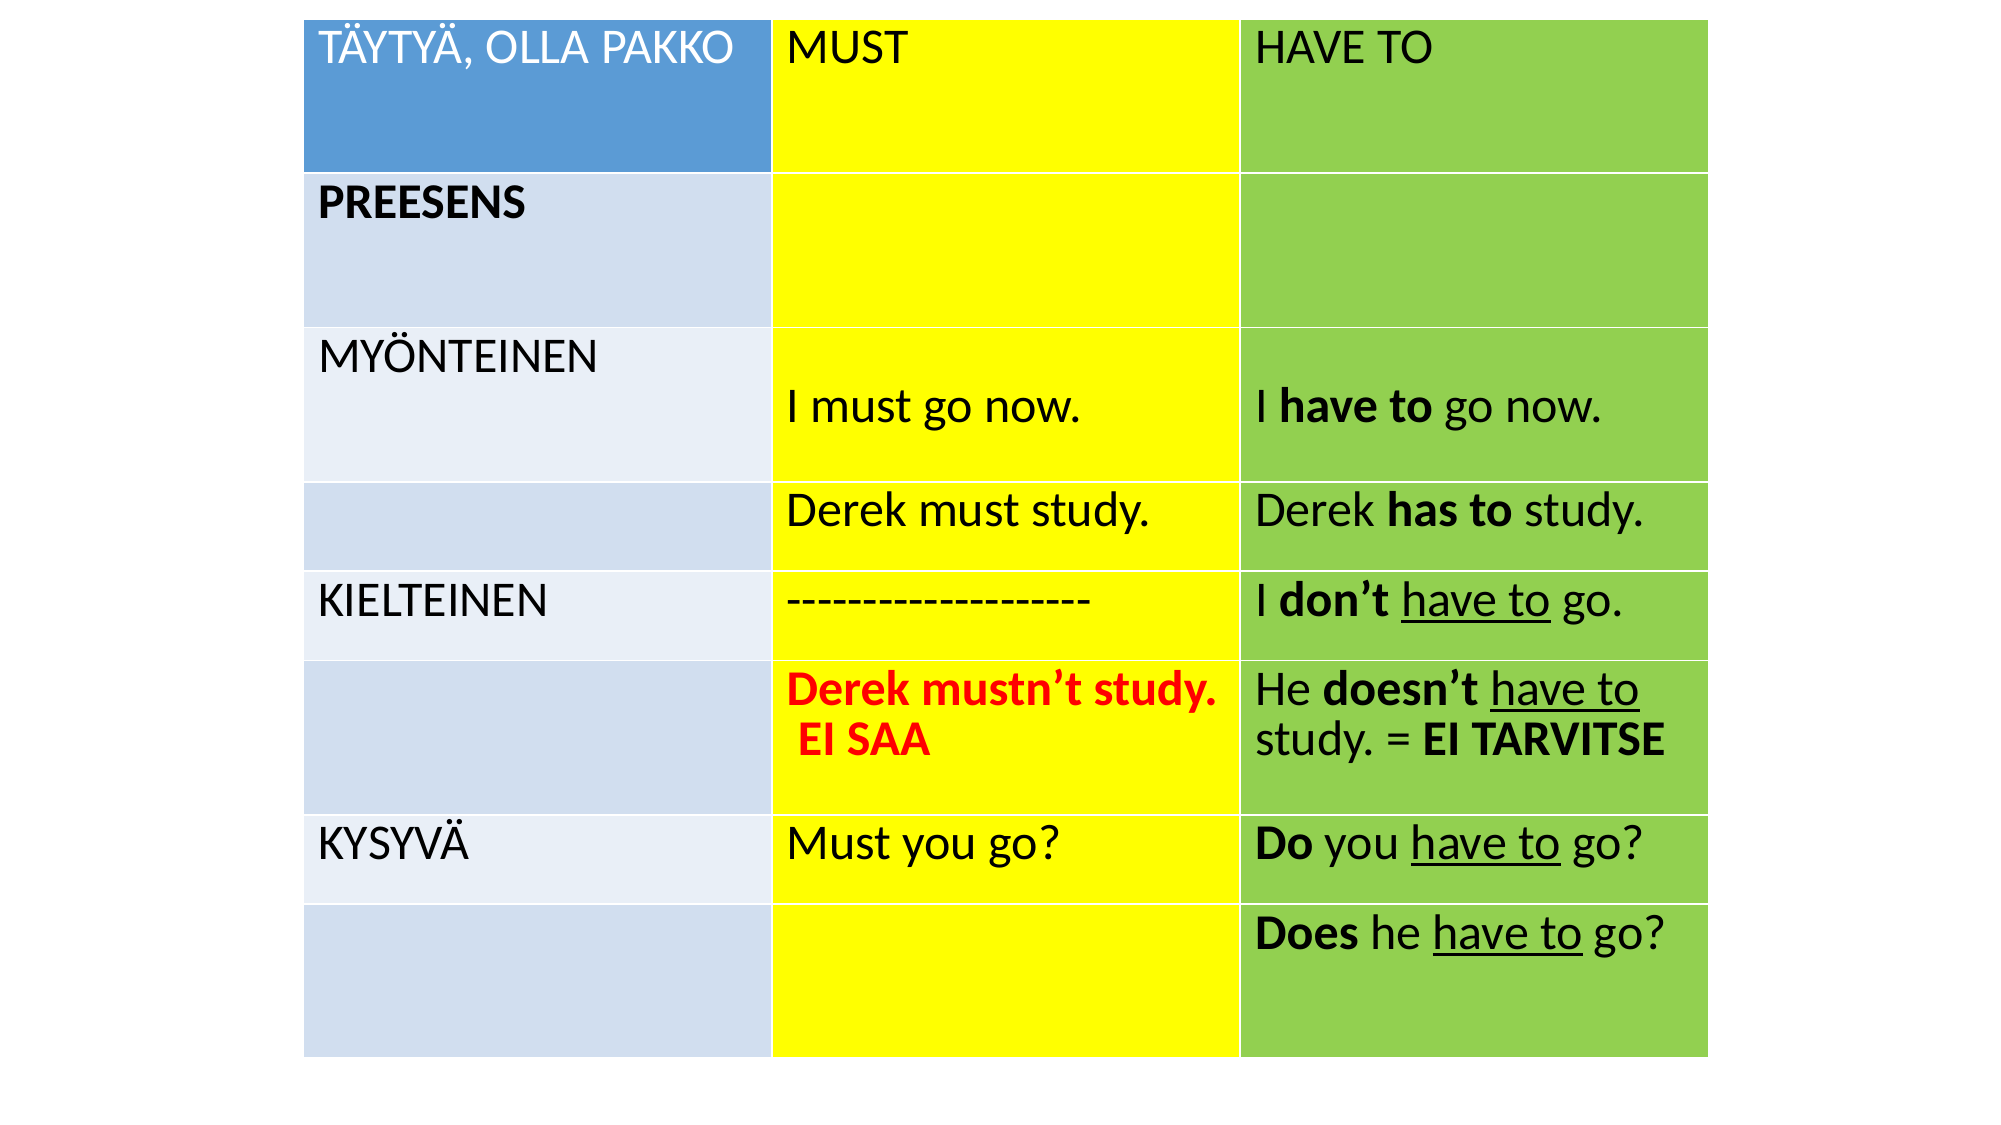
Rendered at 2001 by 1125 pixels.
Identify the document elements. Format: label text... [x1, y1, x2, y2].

table_cell He doesn’t have to study. = EI TARVITSE [1241, 661, 1708, 814]
table_cell Derek mustn’t study. EI SAA [773, 661, 1239, 814]
table_cell Do you have to go? [1241, 816, 1708, 903]
table_cell [773, 905, 1239, 1057]
table_header HAVE TO [1241, 20, 1708, 172]
table_cell Must you go? [773, 816, 1239, 903]
table_cell [304, 905, 771, 1057]
table_cell I must go now. [773, 328, 1239, 481]
table_header MUST [773, 20, 1239, 172]
table_cell Derek has to study. [1241, 483, 1708, 570]
table_cell -------------------- [773, 572, 1239, 660]
table_cell MYÖNTEINEN [304, 328, 771, 481]
table_cell [304, 661, 771, 814]
table_header TÄYTYÄ, OLLA PAKKO [304, 20, 771, 172]
table_cell [773, 174, 1239, 327]
table_cell I have to go now. [1241, 328, 1708, 481]
table_cell [304, 483, 771, 570]
table_cell Does he have to go? [1241, 905, 1708, 1057]
table_cell KYSYVÄ [304, 816, 771, 903]
table_cell Derek must study. [773, 483, 1239, 570]
table_cell KIELTEINEN [304, 572, 771, 660]
table_cell I don’t have to go. [1241, 572, 1708, 660]
table_cell [1241, 174, 1708, 327]
table_cell PREESENS [304, 174, 771, 327]
